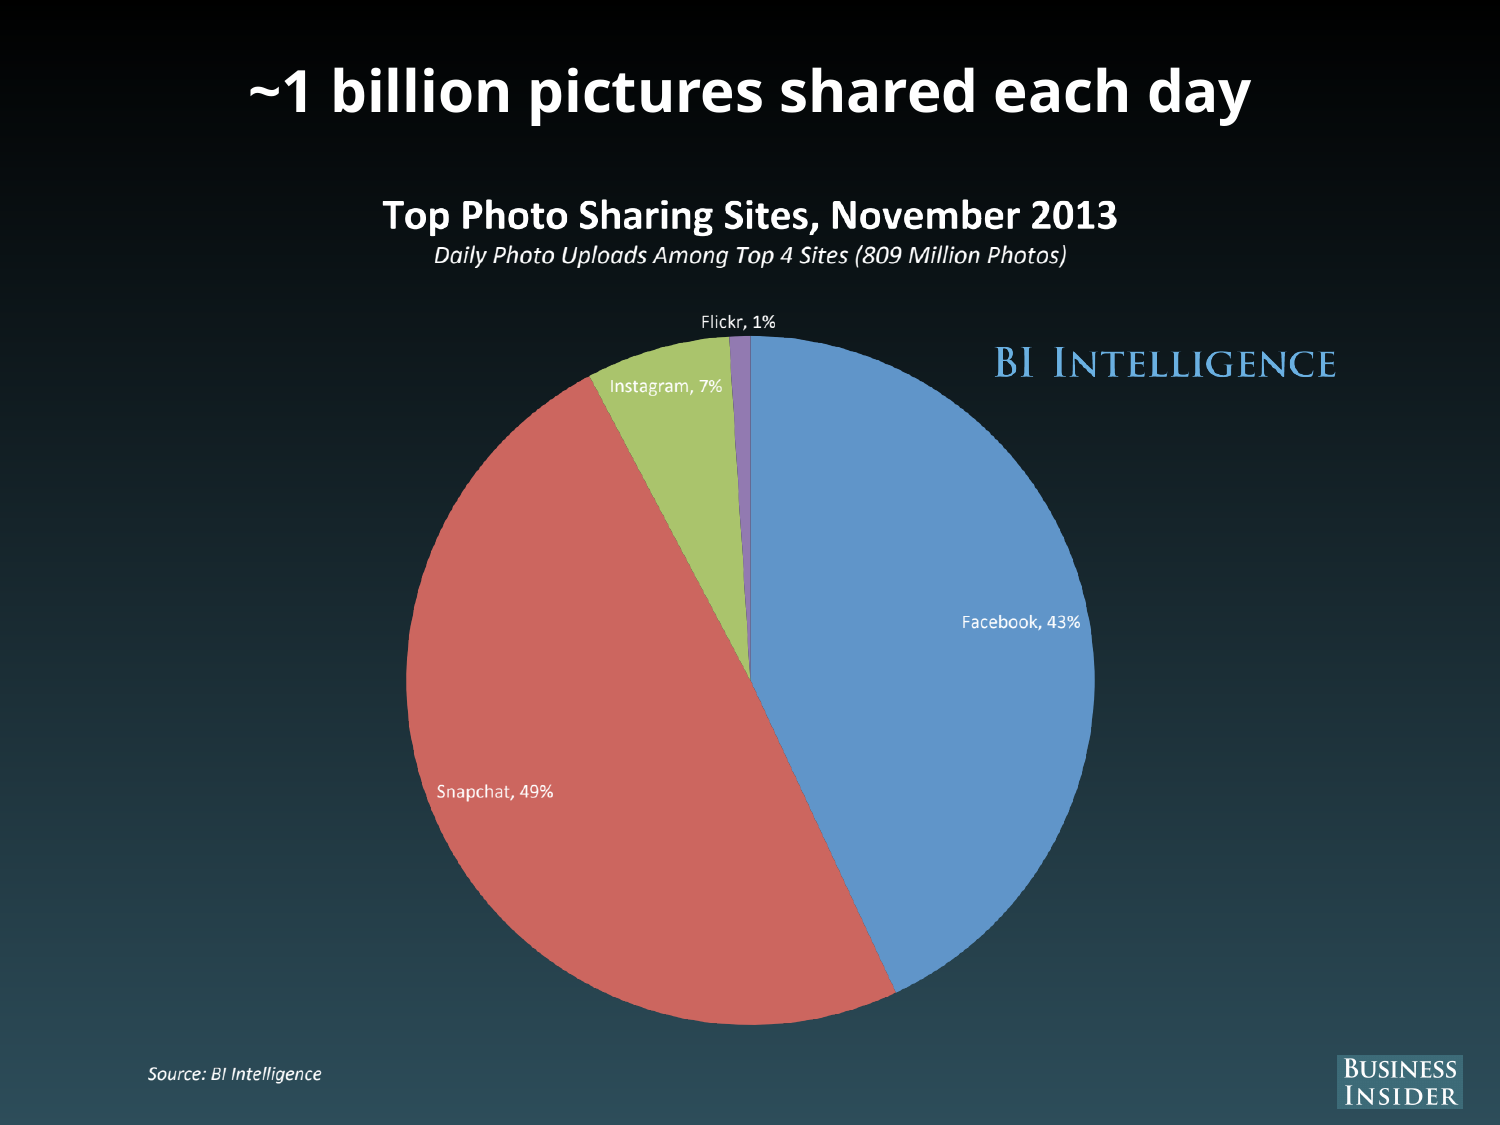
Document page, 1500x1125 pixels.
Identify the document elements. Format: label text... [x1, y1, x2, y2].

text_box ~1 billion pictures shared each day [49, 46, 1452, 132]
picture [140, 174, 1463, 1109]
